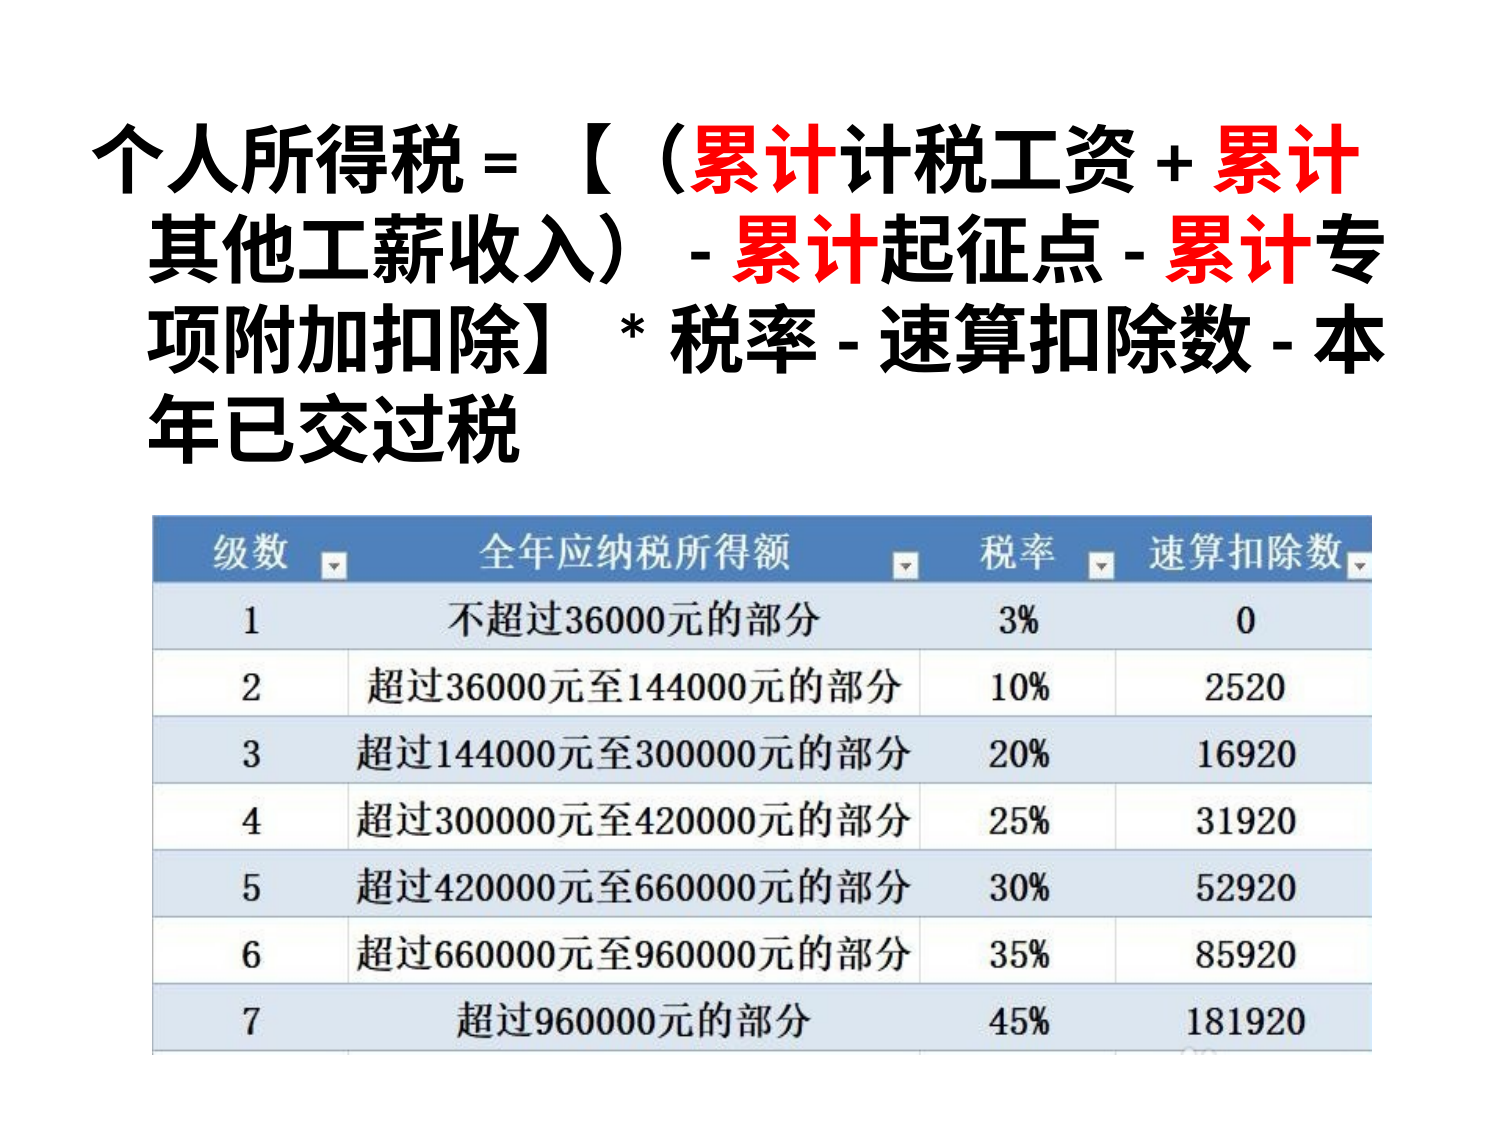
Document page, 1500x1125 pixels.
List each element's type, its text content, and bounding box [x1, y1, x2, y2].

picture [152, 515, 1372, 1055]
list 个人所得税=【（累计计税工资+累计其他工薪收入）-累计起征点-累计专项附加扣除】*税率-速算扣除数-本年已交过税 [75, 105, 1425, 1005]
